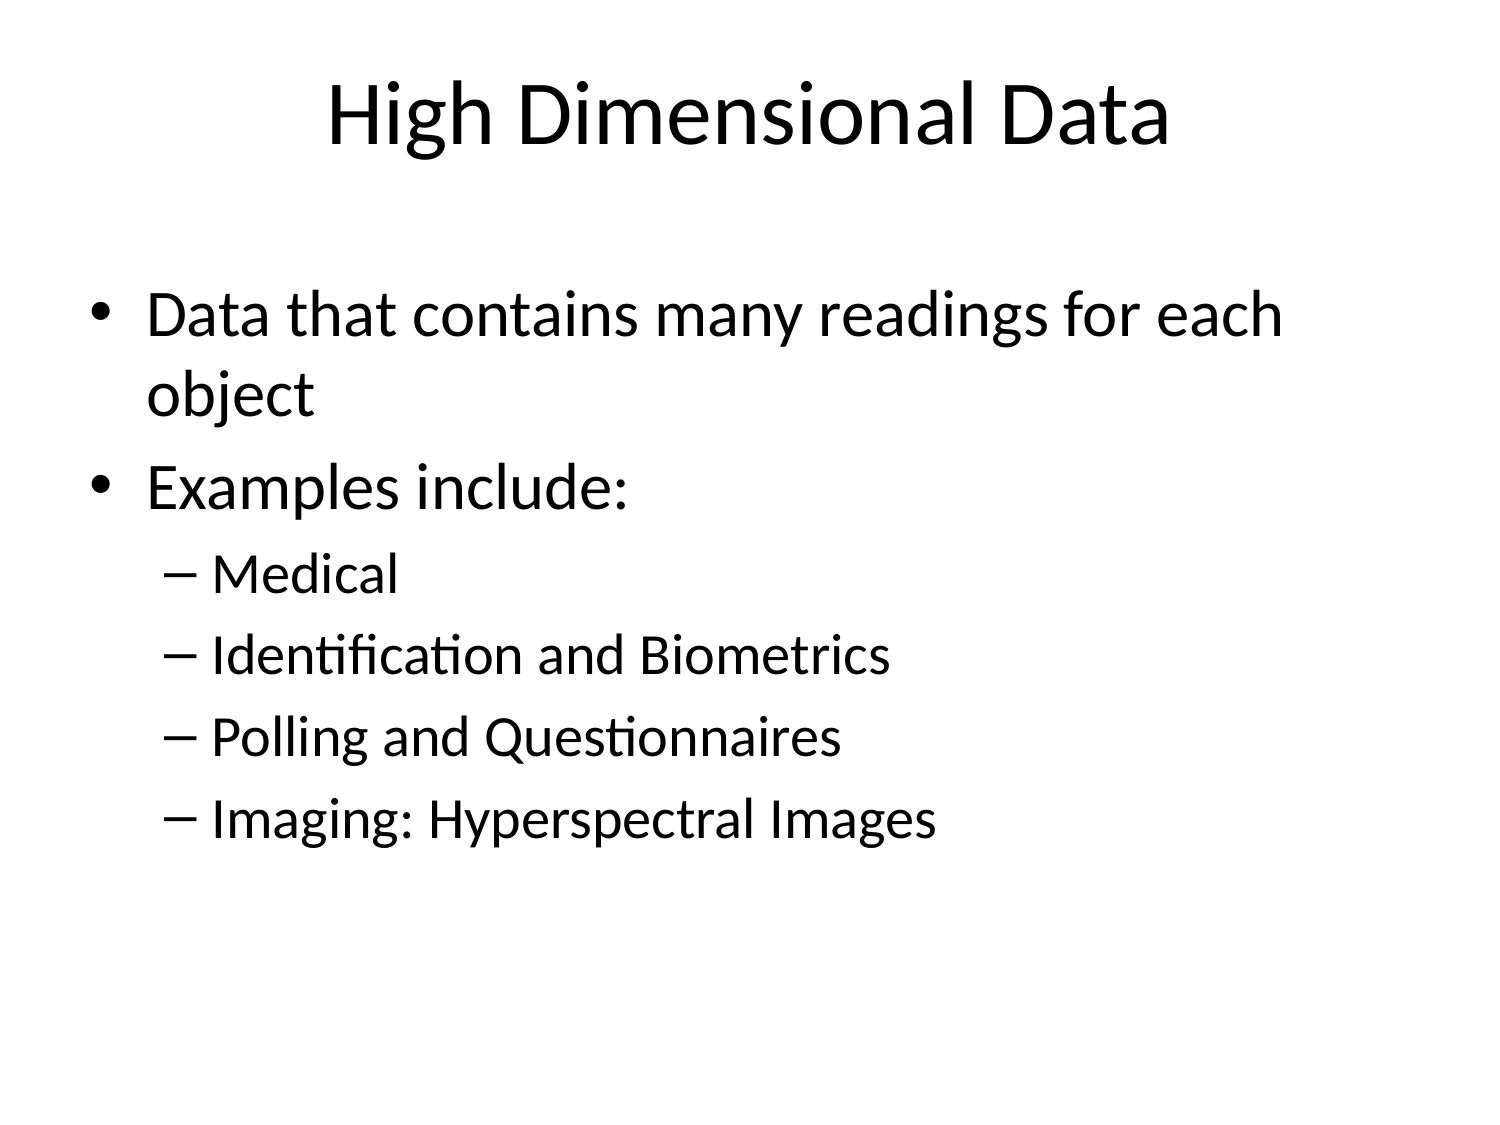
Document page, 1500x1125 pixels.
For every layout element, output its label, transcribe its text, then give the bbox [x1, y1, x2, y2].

list Data that contains many readings for each object Examples include: Medical Identification and Biometrics Polling and Questionnaires Imaging: Hyperspectral Images [75, 262, 1425, 1005]
title High Dimensional Data [75, 45, 1425, 233]
